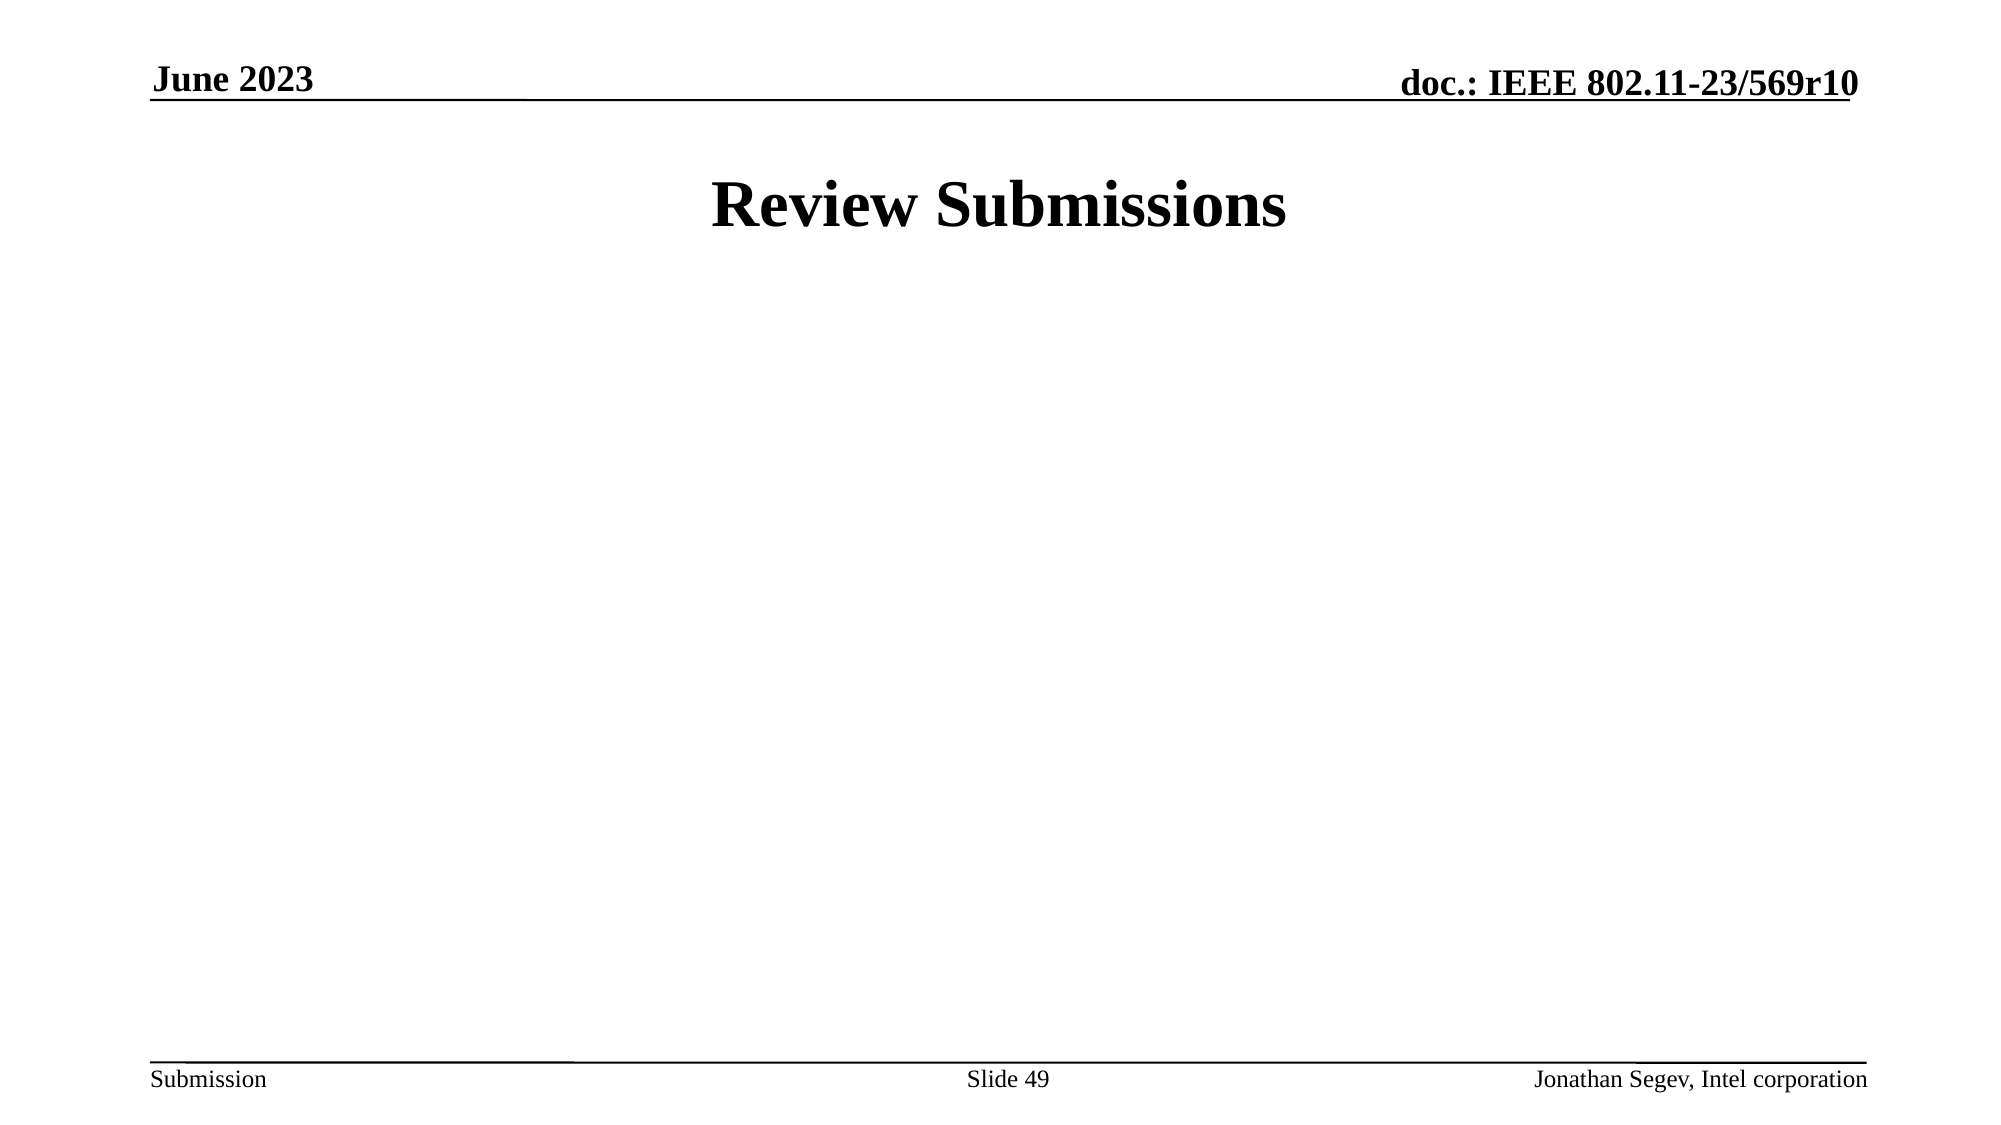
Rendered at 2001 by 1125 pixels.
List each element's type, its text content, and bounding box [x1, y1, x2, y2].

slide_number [152, 54, 563, 100]
slide_number Slide 49 [950, 1061, 1067, 1123]
footer Jonathan Segev, Intel corporation [1171, 1061, 1869, 1093]
title Review Submissions [149, 112, 1850, 288]
